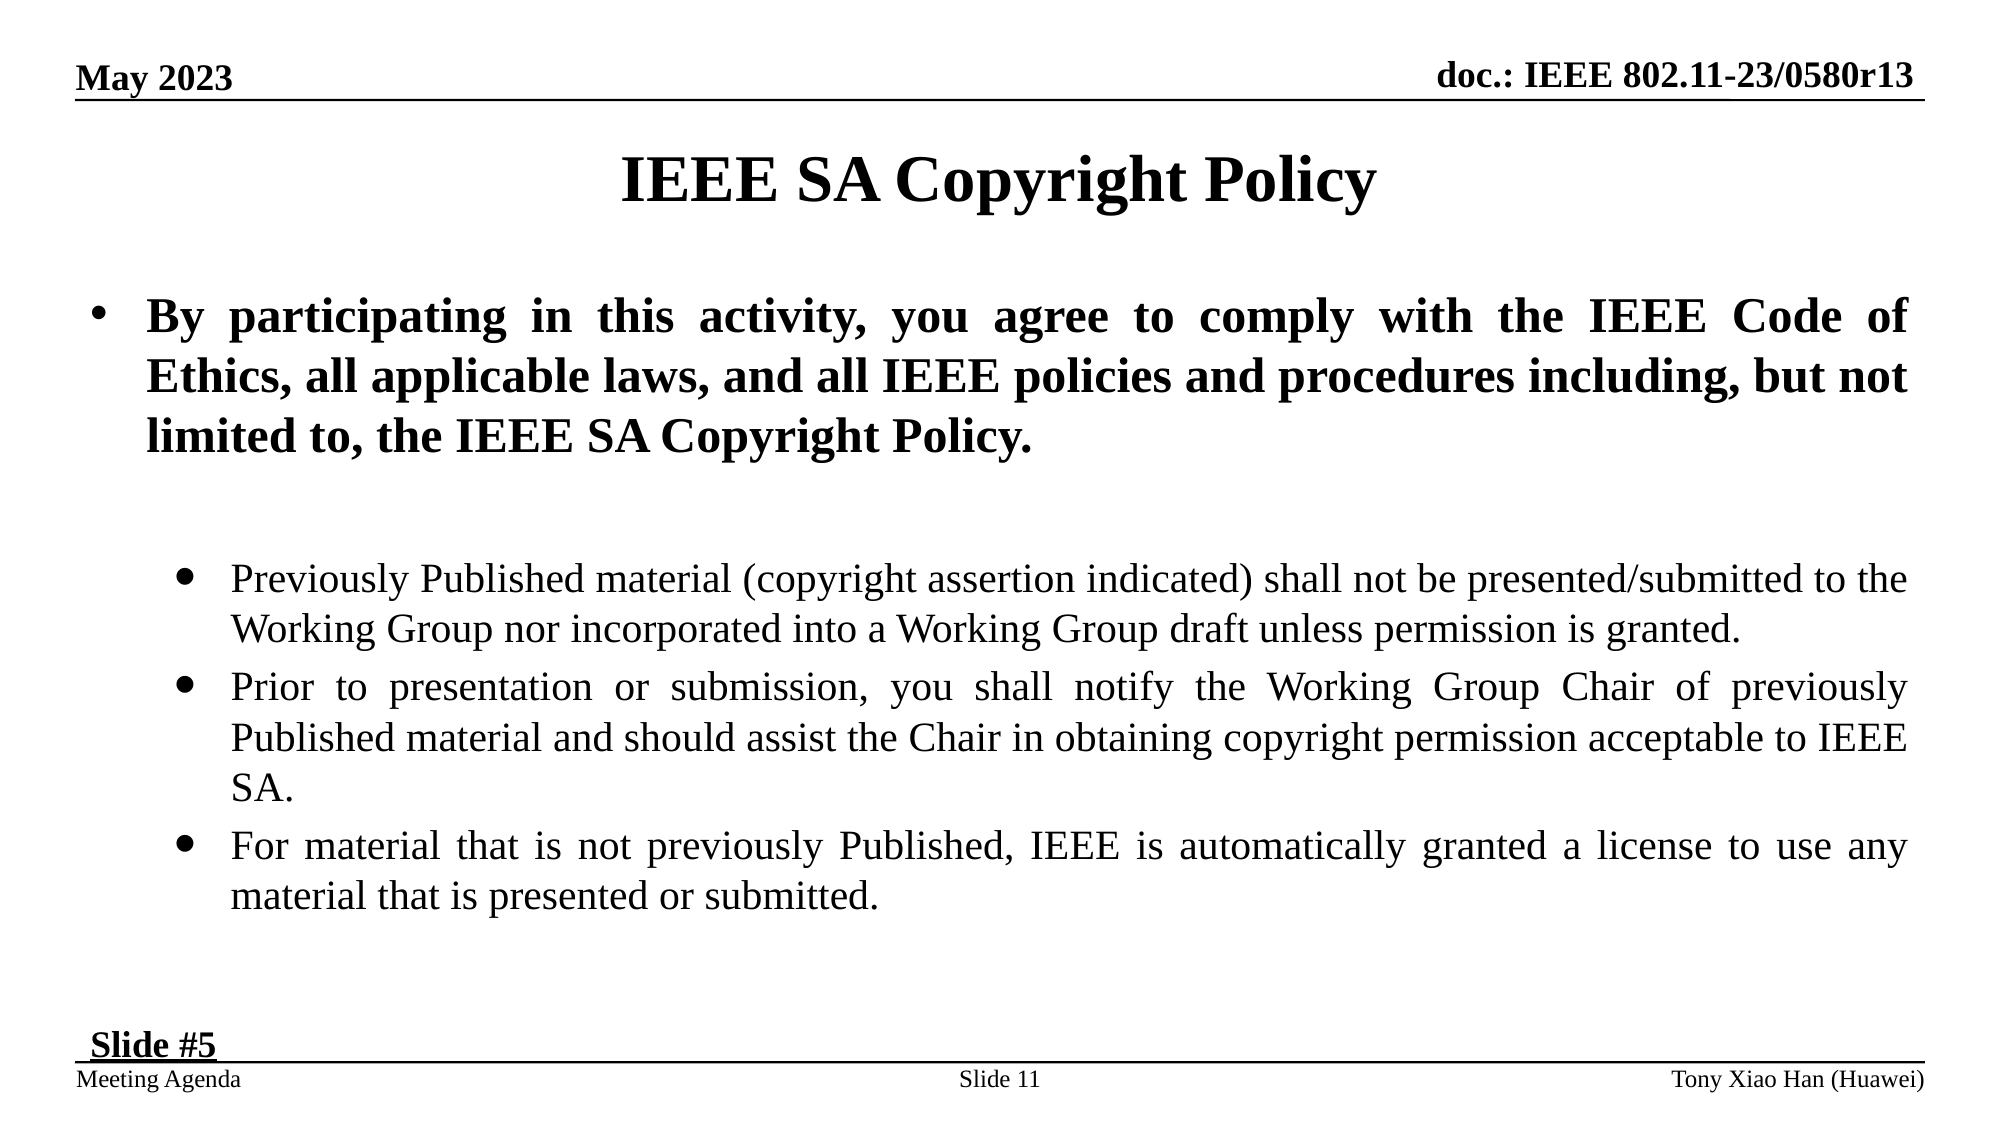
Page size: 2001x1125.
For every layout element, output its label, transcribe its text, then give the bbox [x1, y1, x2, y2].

text_box Slide #5 [75, 1012, 232, 1073]
text_box IEEE SA Copyright Policy [362, 87, 1638, 263]
list By participating in this activity, you agree to comply with the IEEE Code of Ethics, all applicable laws, and all IEEE policies and procedures including, but not limited to, the IEEE SA Copyright Policy. Previously Published material (copyright assertion indicated) shall not be presented/submitted to the Working Group nor incorporated into a Working Group draft unless permission is granted. Prior to presentation or submission, you shall notify the Working Group Chair of previously Published material and should assist the Chair in obtaining copyright permission acceptable to IEEE SA. For material that is not previously Published, IEEE is automatically granted a license to use any material that is presented or submitted. [75, 275, 1925, 1038]
